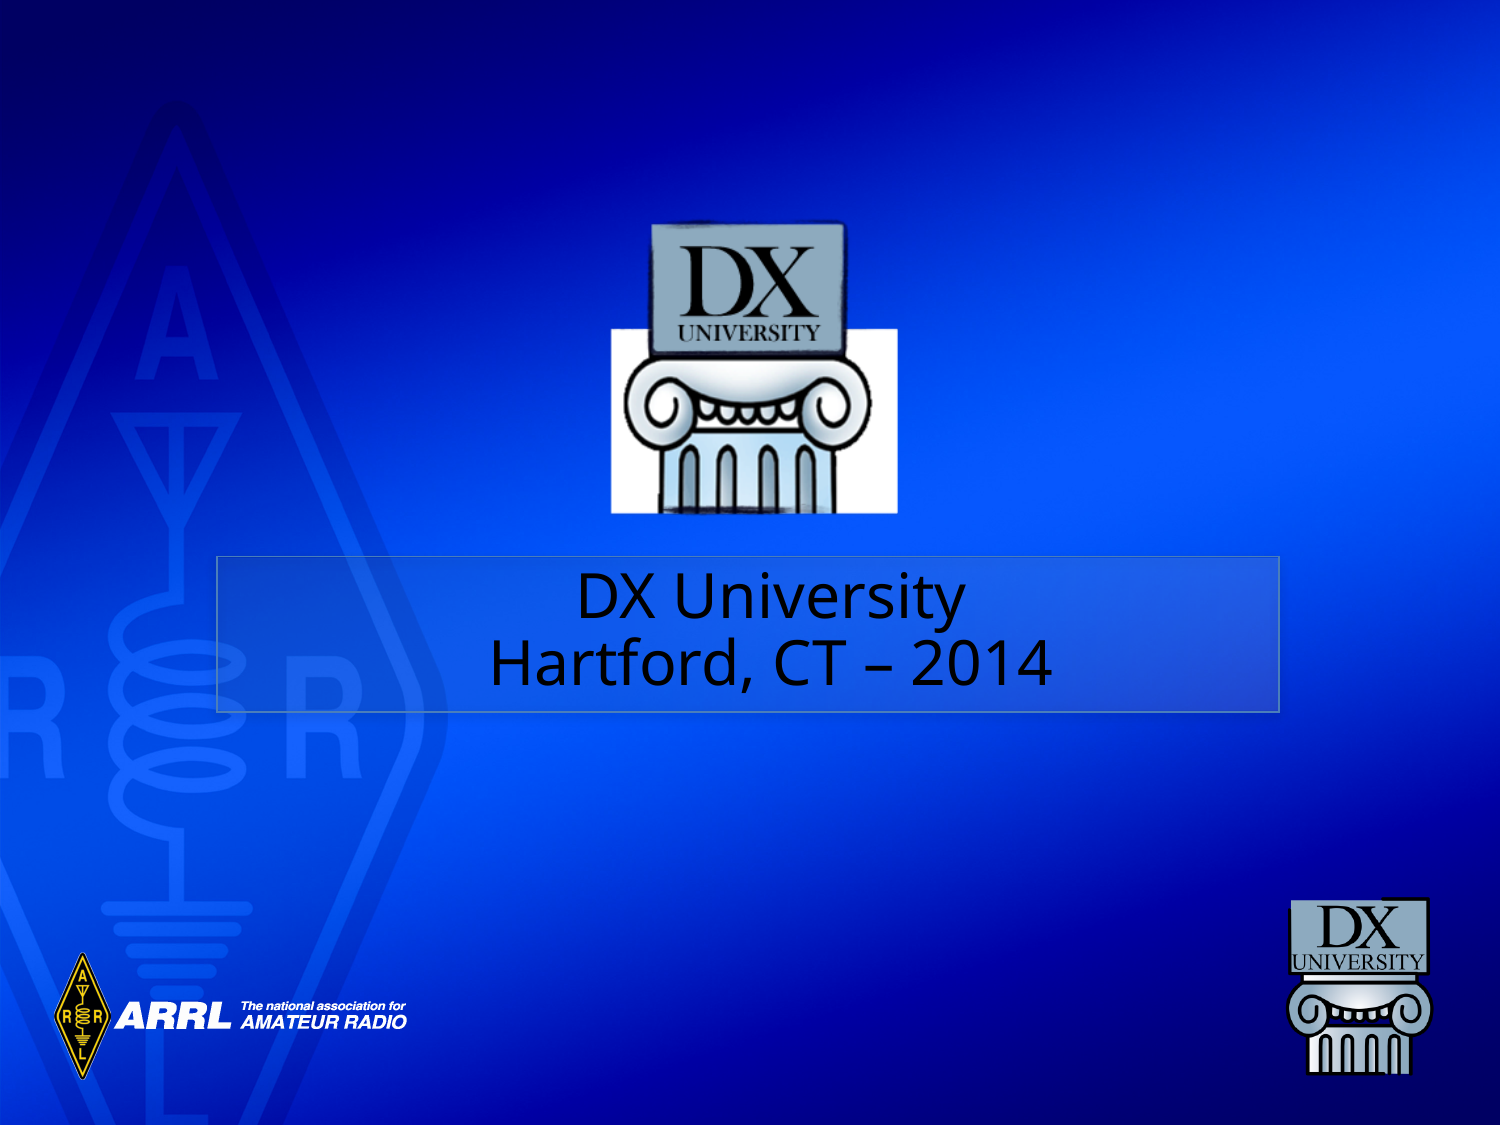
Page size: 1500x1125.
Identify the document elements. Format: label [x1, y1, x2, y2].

picture [0, 0, 1500, 1125]
text_box [216, 556, 1280, 713]
